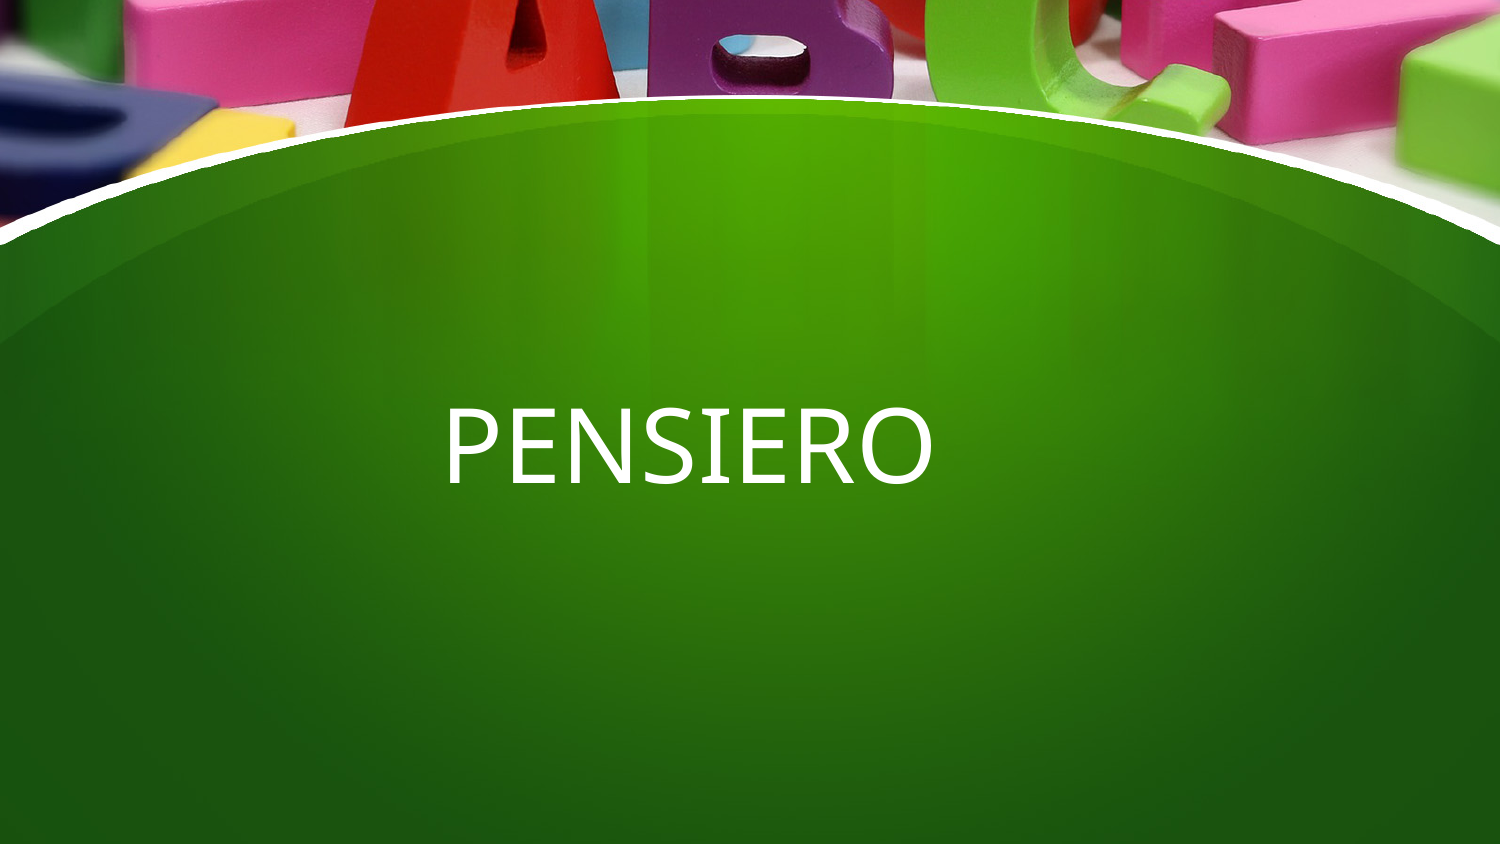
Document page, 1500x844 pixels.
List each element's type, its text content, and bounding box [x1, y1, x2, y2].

picture [0, 0, 1500, 844]
text_box PENSIERO [426, 371, 953, 512]
